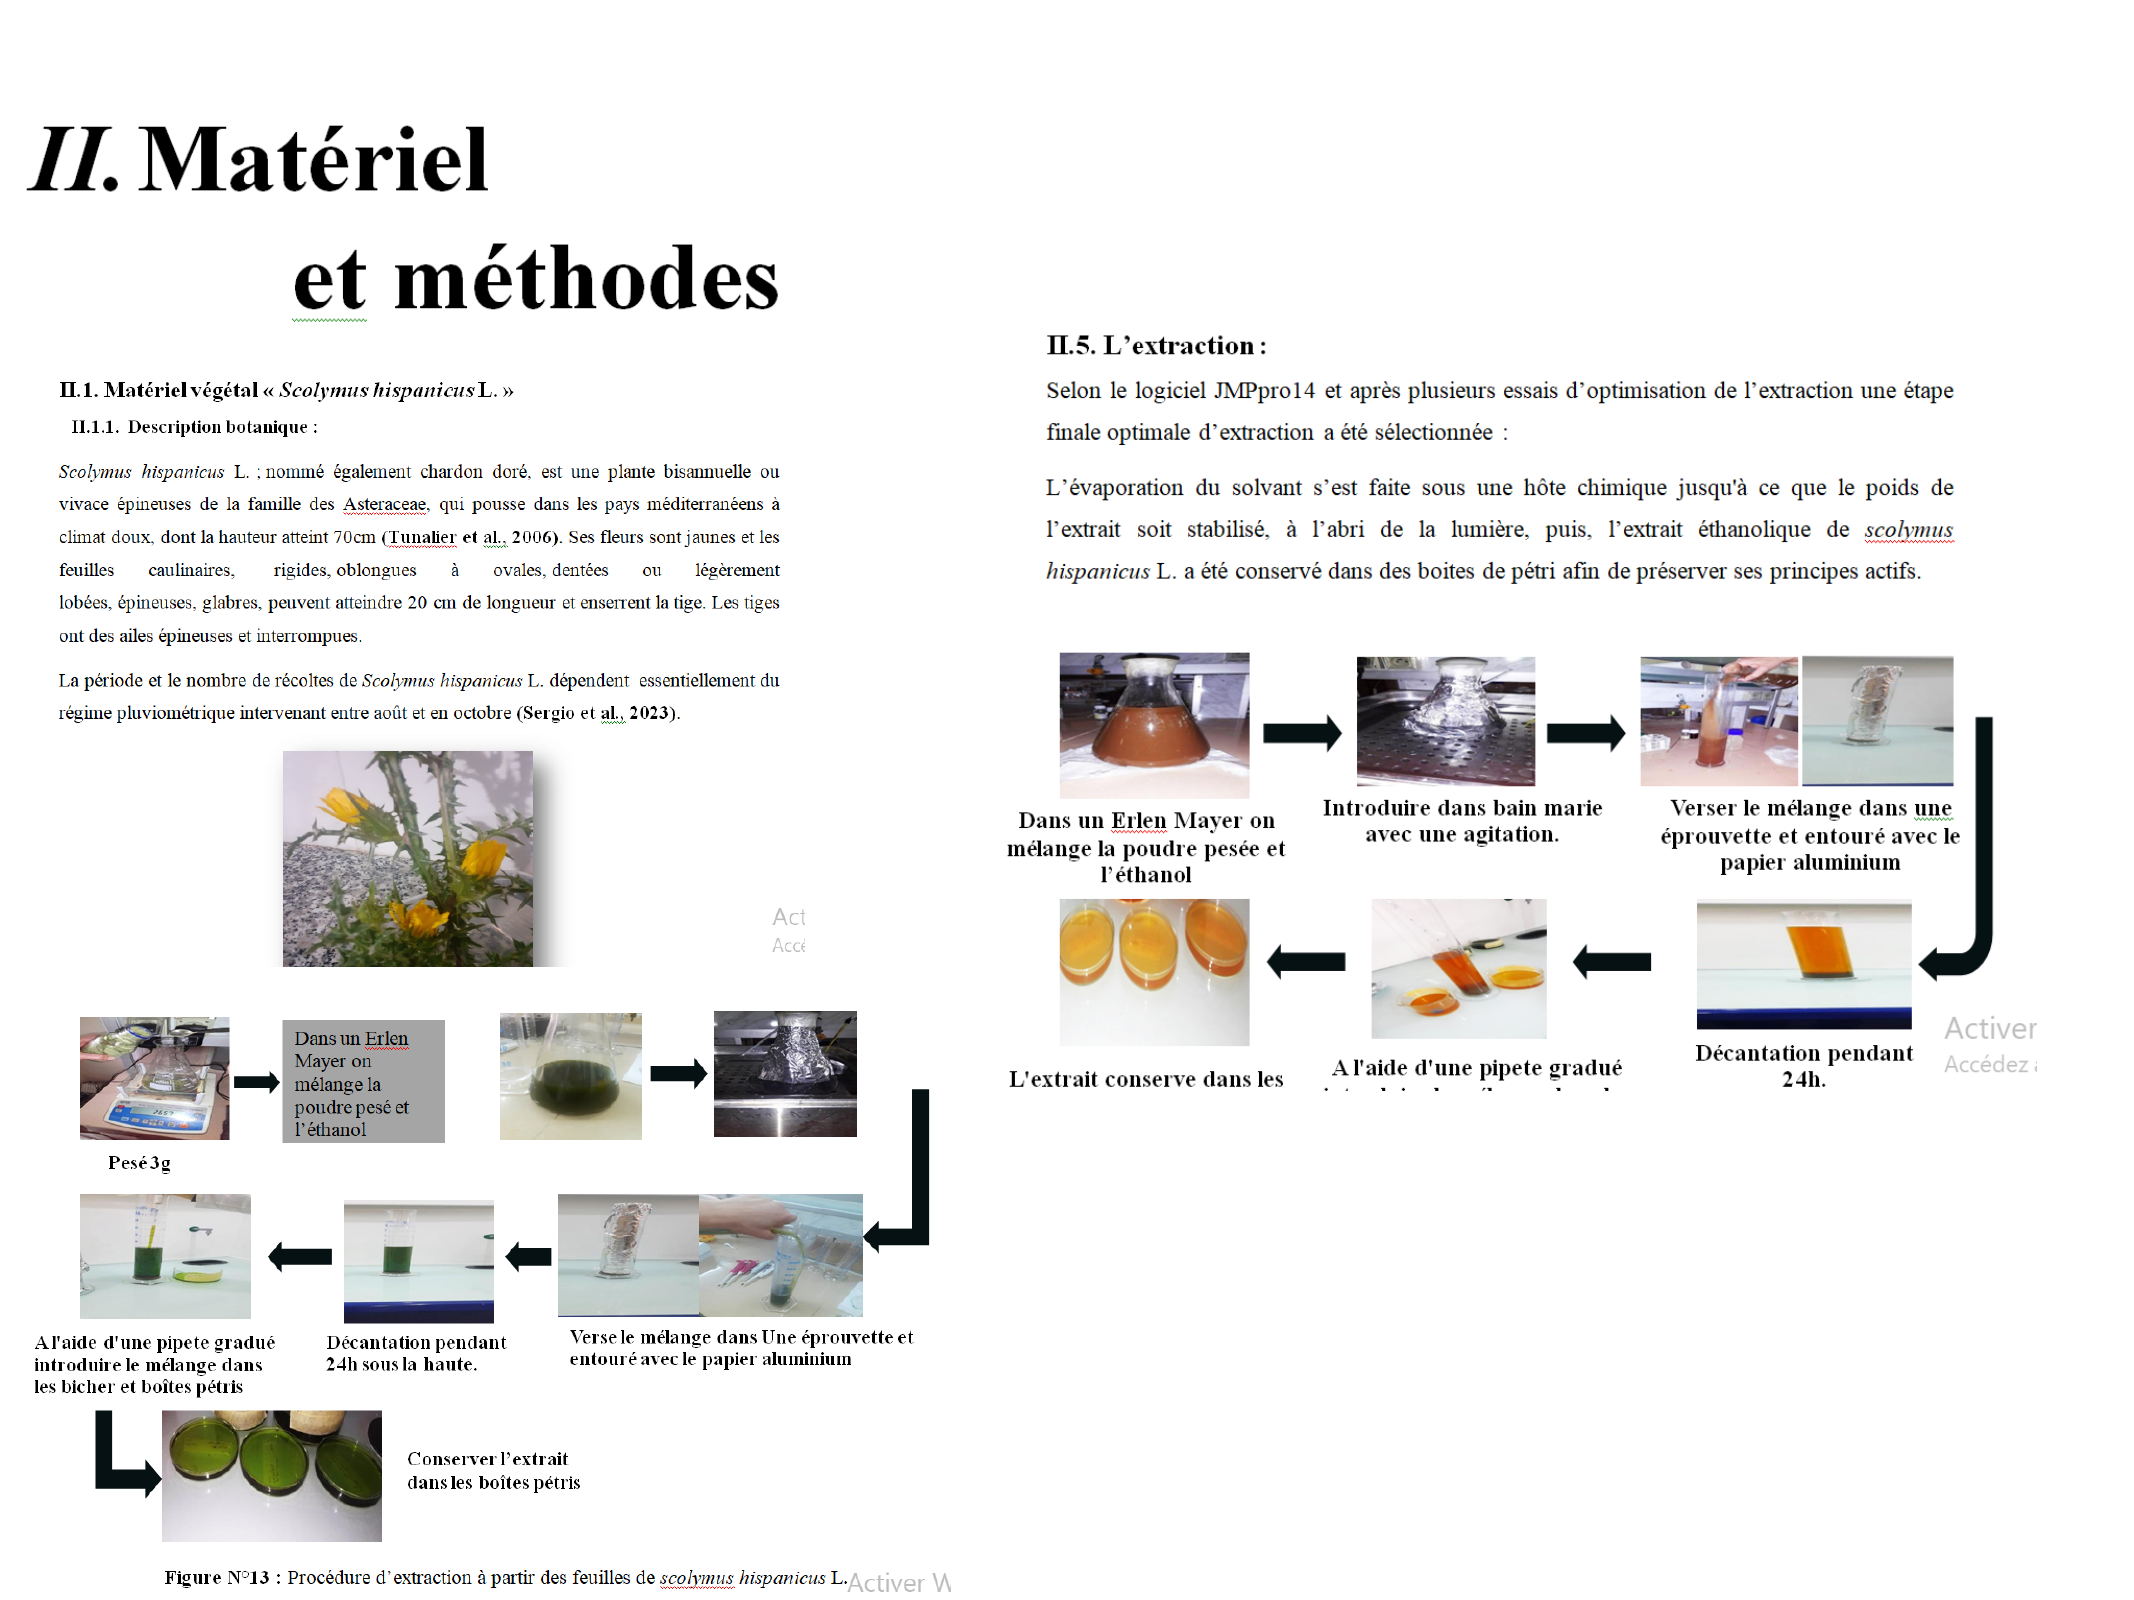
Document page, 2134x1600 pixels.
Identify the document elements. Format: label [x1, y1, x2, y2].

picture [991, 324, 2037, 1091]
picture [28, 999, 952, 1600]
picture [0, 0, 883, 967]
